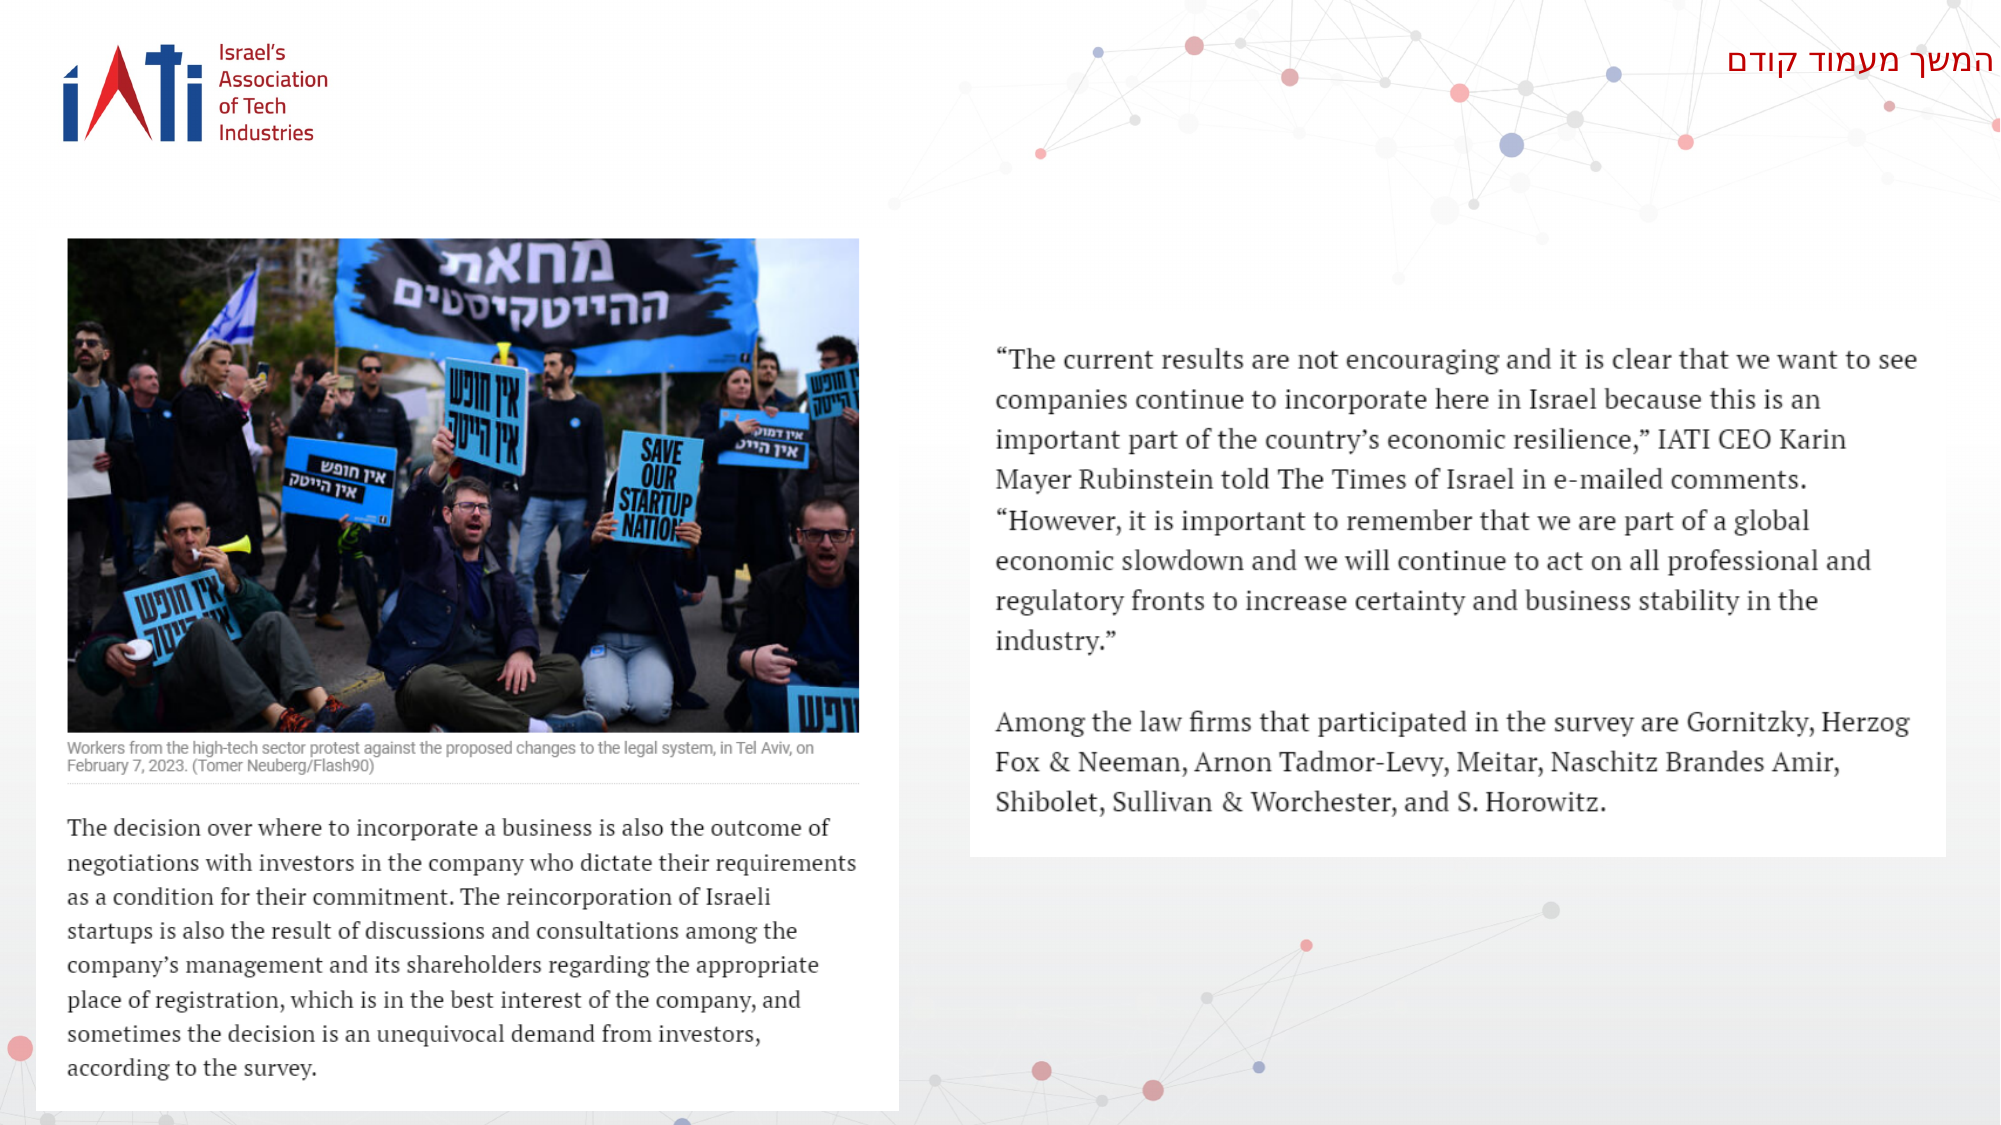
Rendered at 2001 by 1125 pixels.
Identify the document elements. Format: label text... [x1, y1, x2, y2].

text_box המשך מעמוד קודם [1711, 30, 2000, 86]
picture [0, 0, 2001, 1125]
